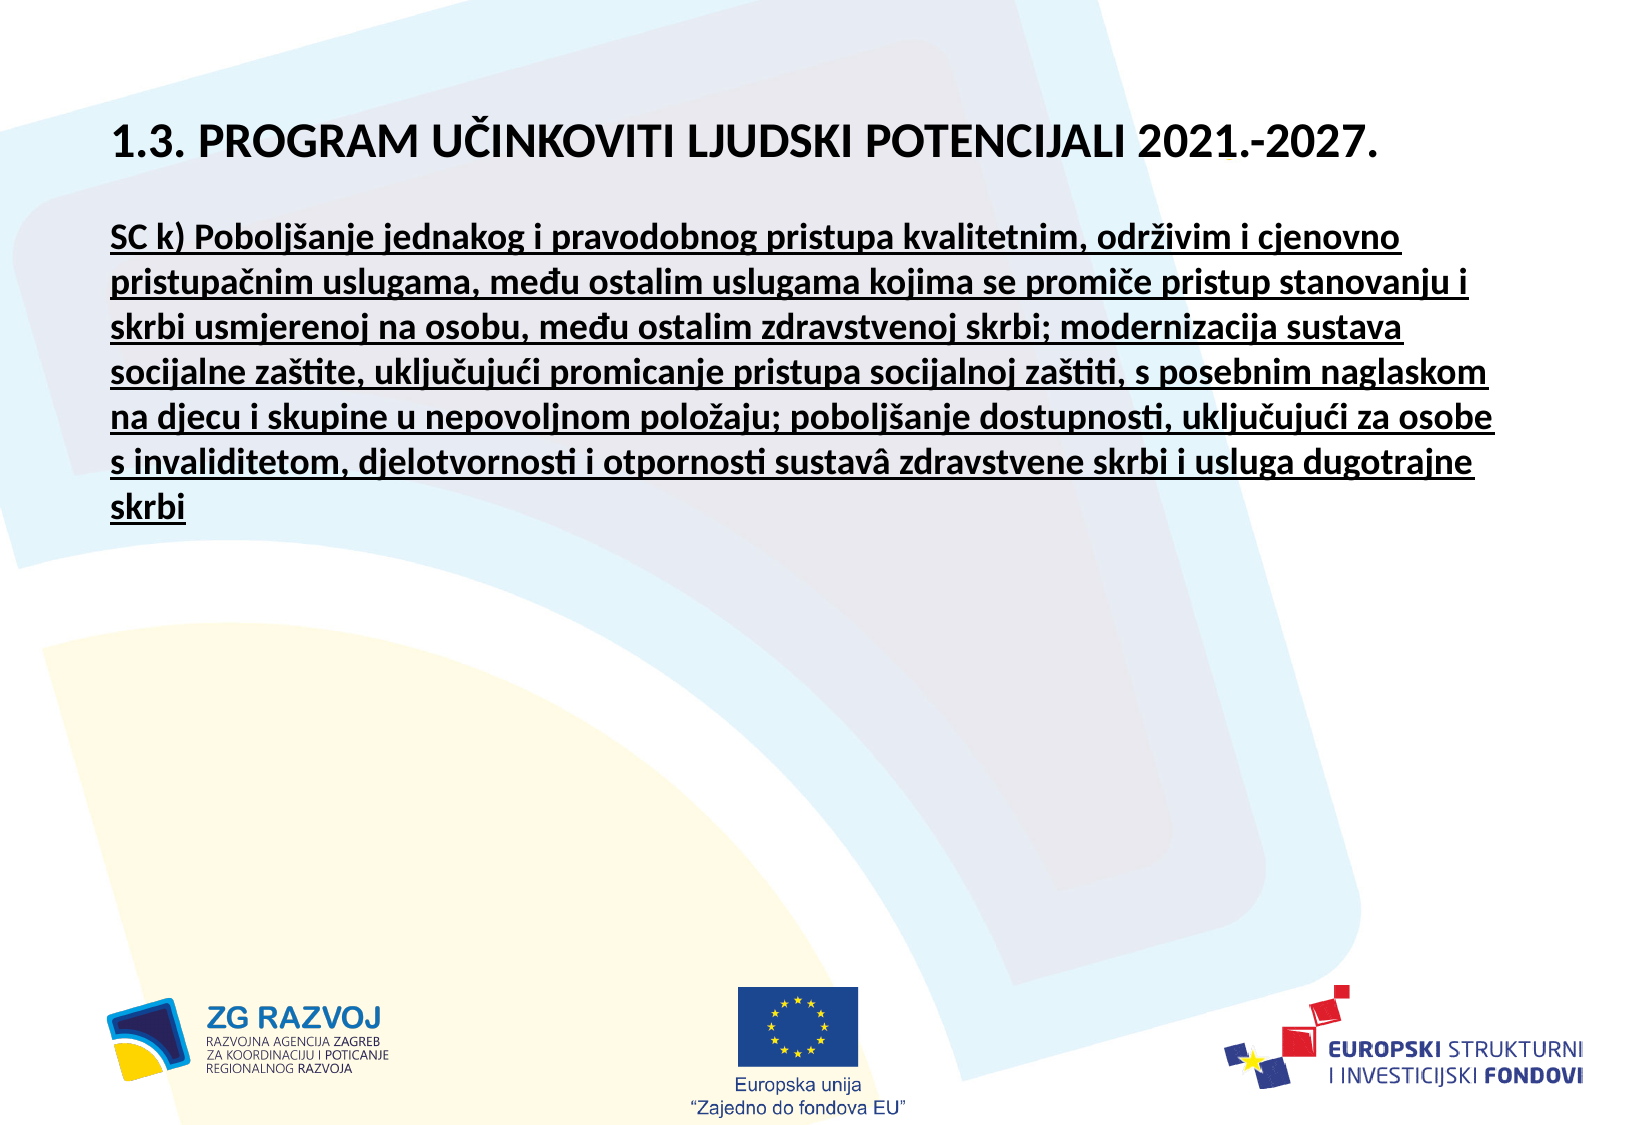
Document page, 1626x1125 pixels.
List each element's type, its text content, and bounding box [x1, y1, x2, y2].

text_box 1.3. PROGRAM UČINKOVITI LJUDSKI POTENCIJALI 2021.-2027. SC k) Poboljšanje jednakog i pravodobnog pristupa kvalitetnim, održivim i cjenovno pristupačnim uslugama, među ostalim uslugama kojima se promiče pristup stanovanju i skrbi usmjerenoj na osobu, među ostalim zdravstvenoj skrbi; modernizacija sustava socijalne zaštite, uključujući promicanje pristupa socijalnoj zaštiti, s posebnim naglaskom na djecu i skupine u nepovoljnom položaju; poboljšanje dostupnosti, uključujući za osobe s invaliditetom, djelotvornosti i otpornosti sustavâ zdravstvene skrbi i usluga dugotrajne skrbi [95, 99, 1530, 625]
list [1224, 985, 1583, 1089]
picture [0, 0, 1626, 1125]
